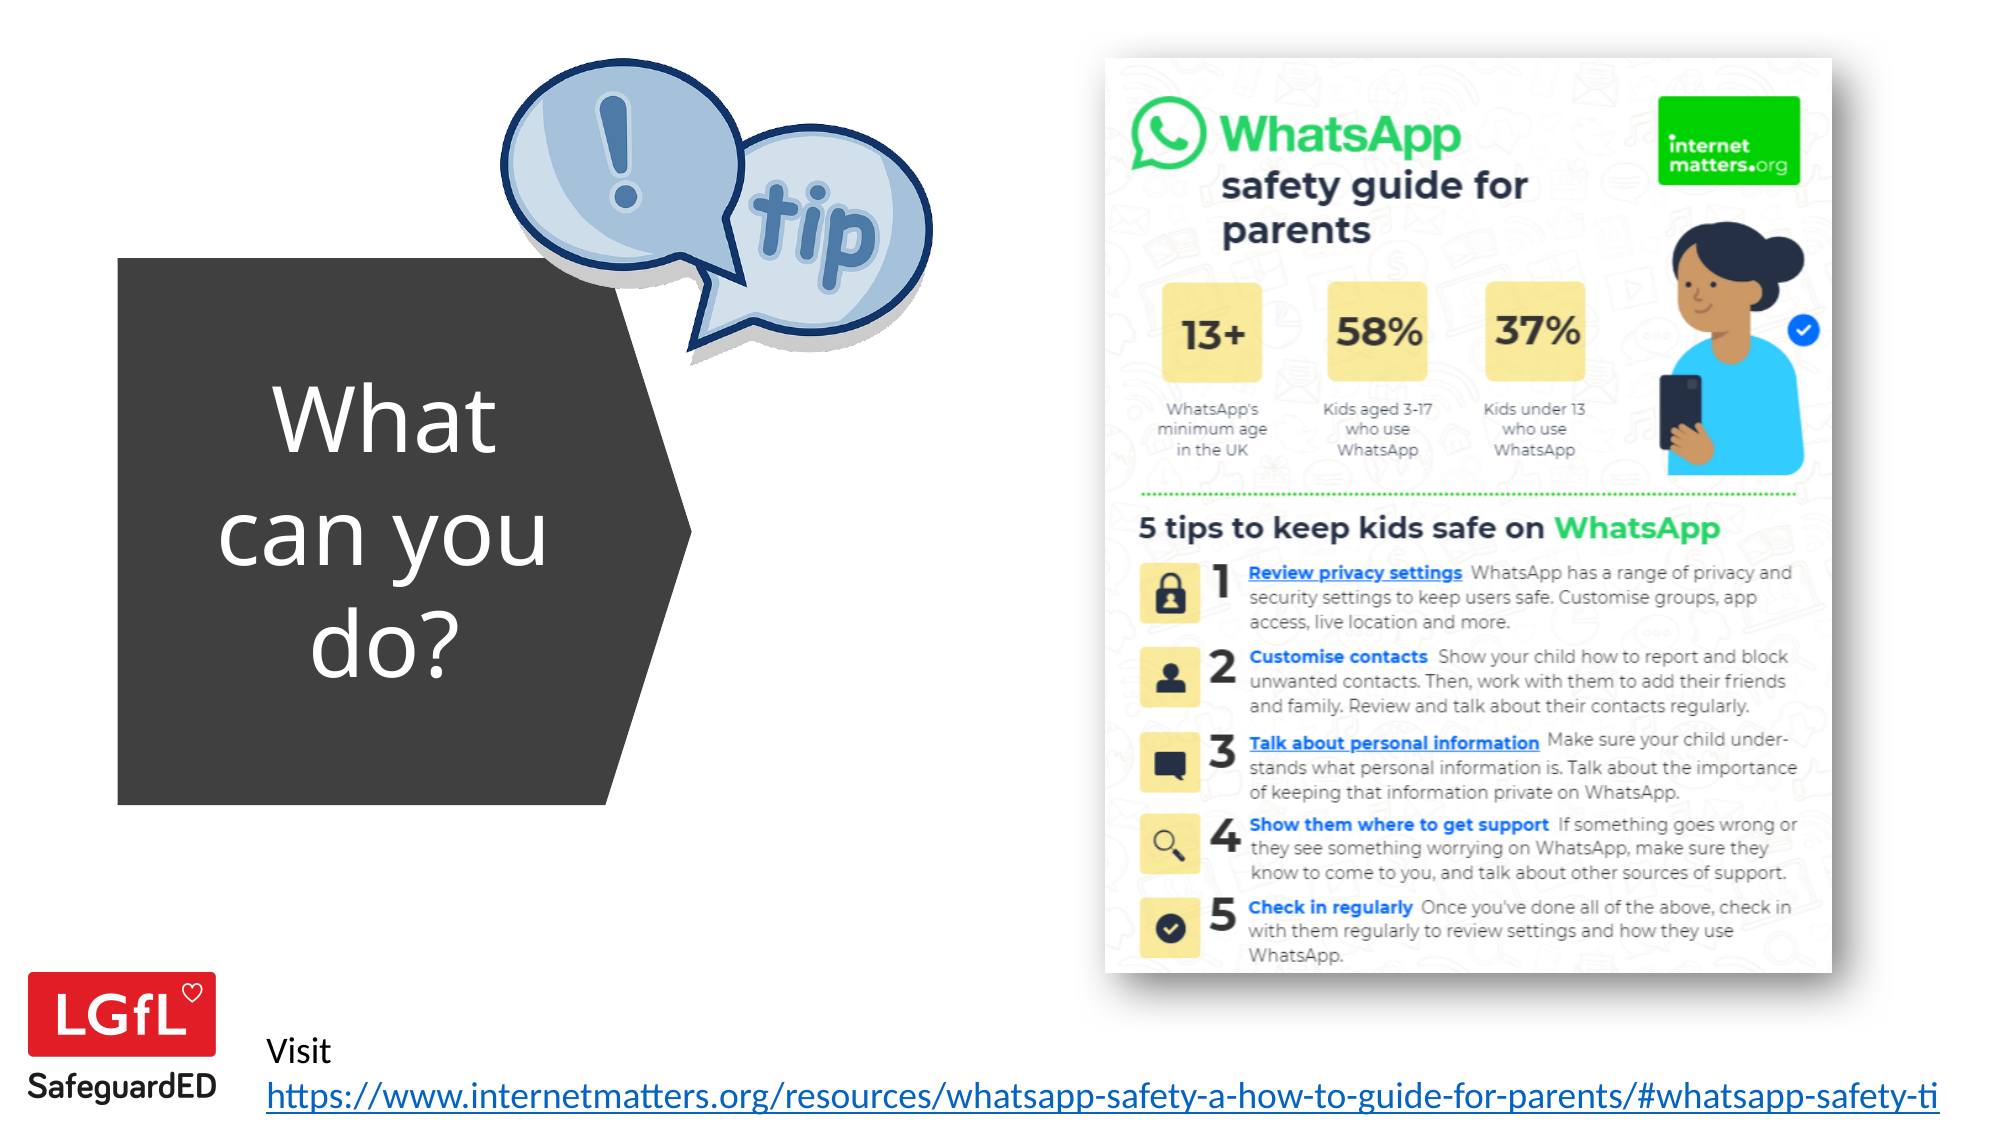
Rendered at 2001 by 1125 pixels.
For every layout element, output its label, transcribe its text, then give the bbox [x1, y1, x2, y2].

text_box [116, 257, 693, 807]
text_box What can you do? [168, 322, 601, 741]
text_box Visit https://www.internetmatters.org/resources/whatsapp-safety-a-how-to-guide-for-parents/#whatsapp-safety-tips for advice for parents [251, 1018, 1973, 1125]
picture [500, 58, 933, 366]
picture [28, 972, 216, 1105]
picture [1104, 58, 1832, 973]
